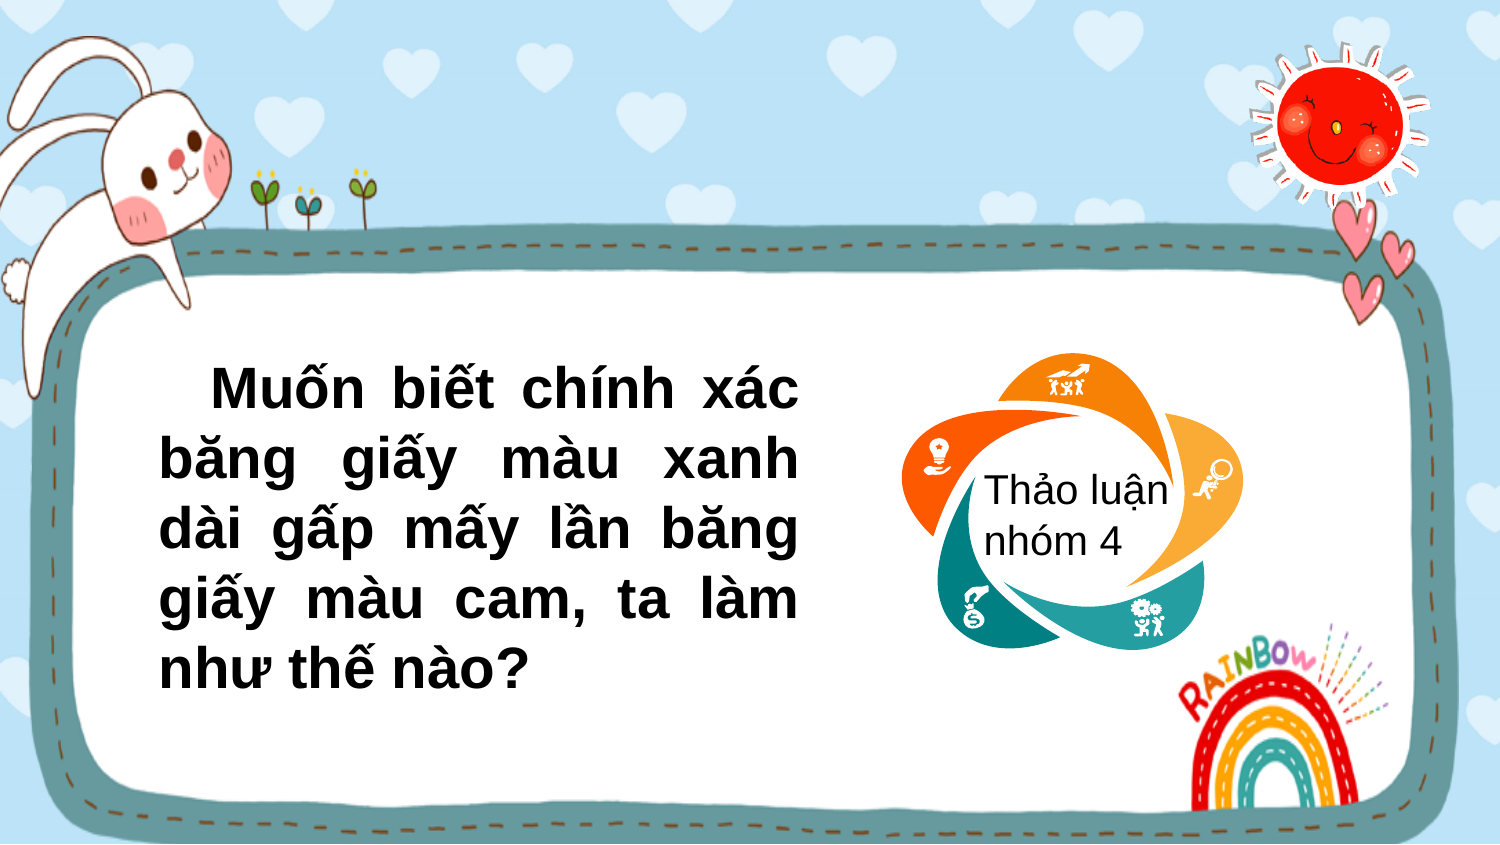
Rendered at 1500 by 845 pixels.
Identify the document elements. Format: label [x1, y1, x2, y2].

text_box [879, 342, 1250, 672]
picture [0, 0, 1500, 844]
